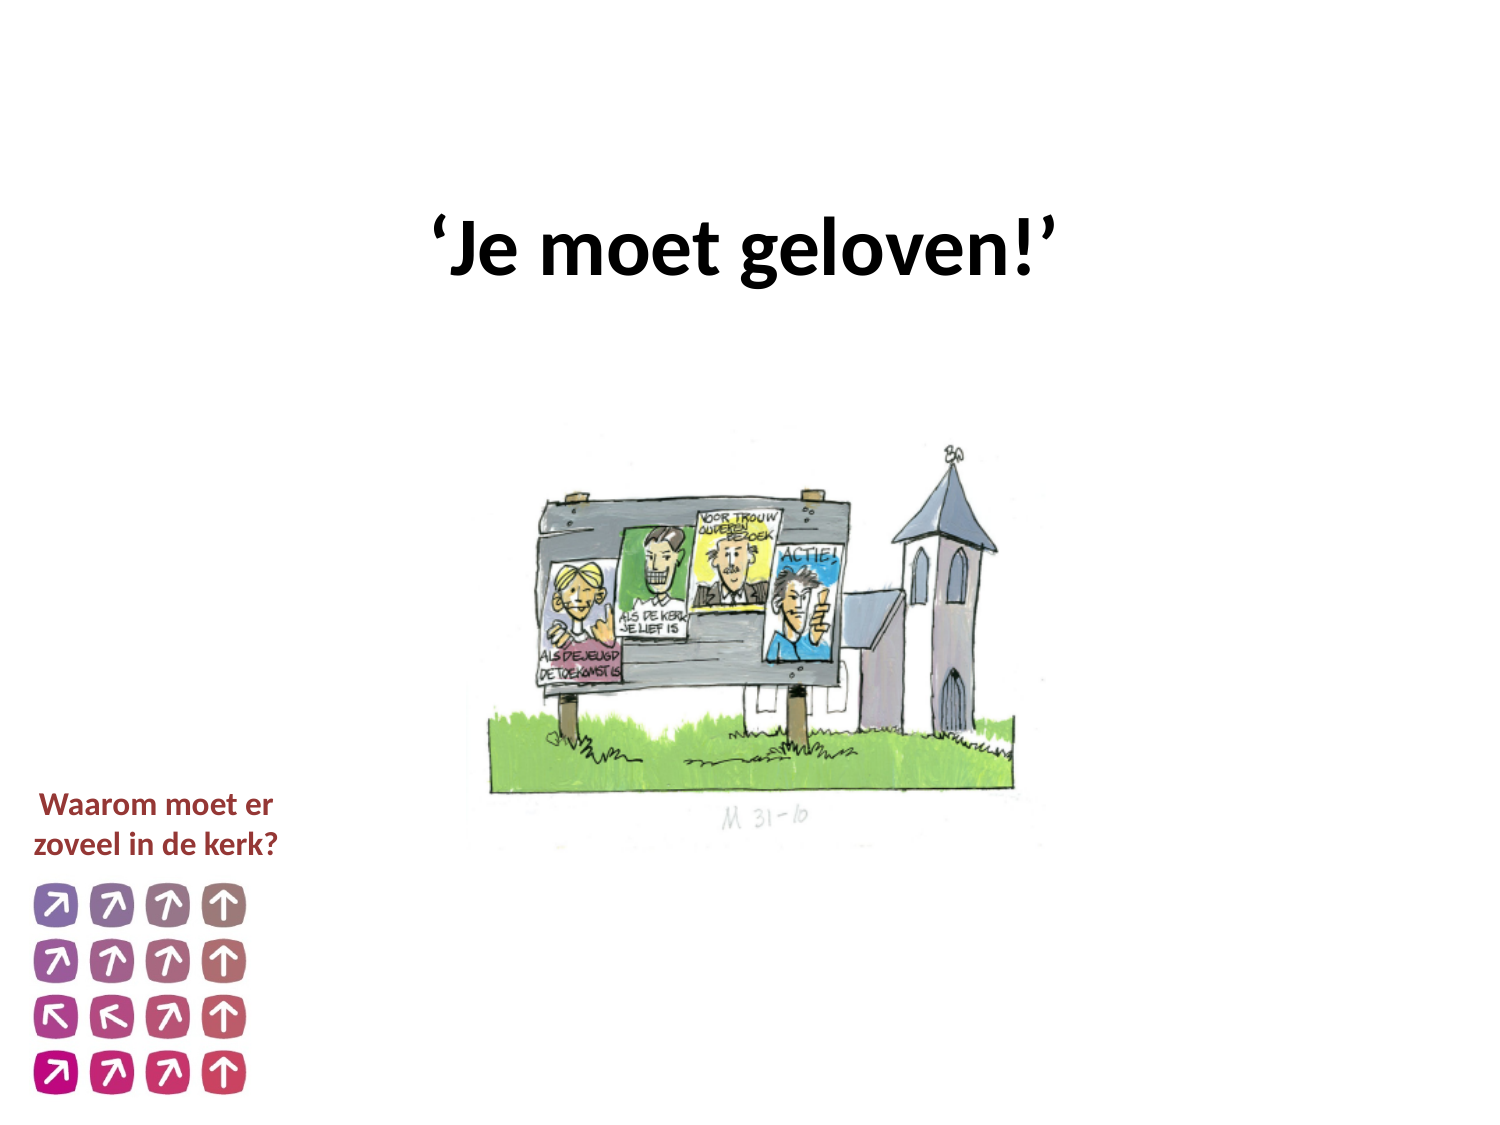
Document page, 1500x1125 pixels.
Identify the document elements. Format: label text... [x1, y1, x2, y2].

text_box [0, 774, 314, 1102]
list ‘Je moet geloven!’ [111, 184, 1377, 410]
picture [466, 420, 1046, 856]
